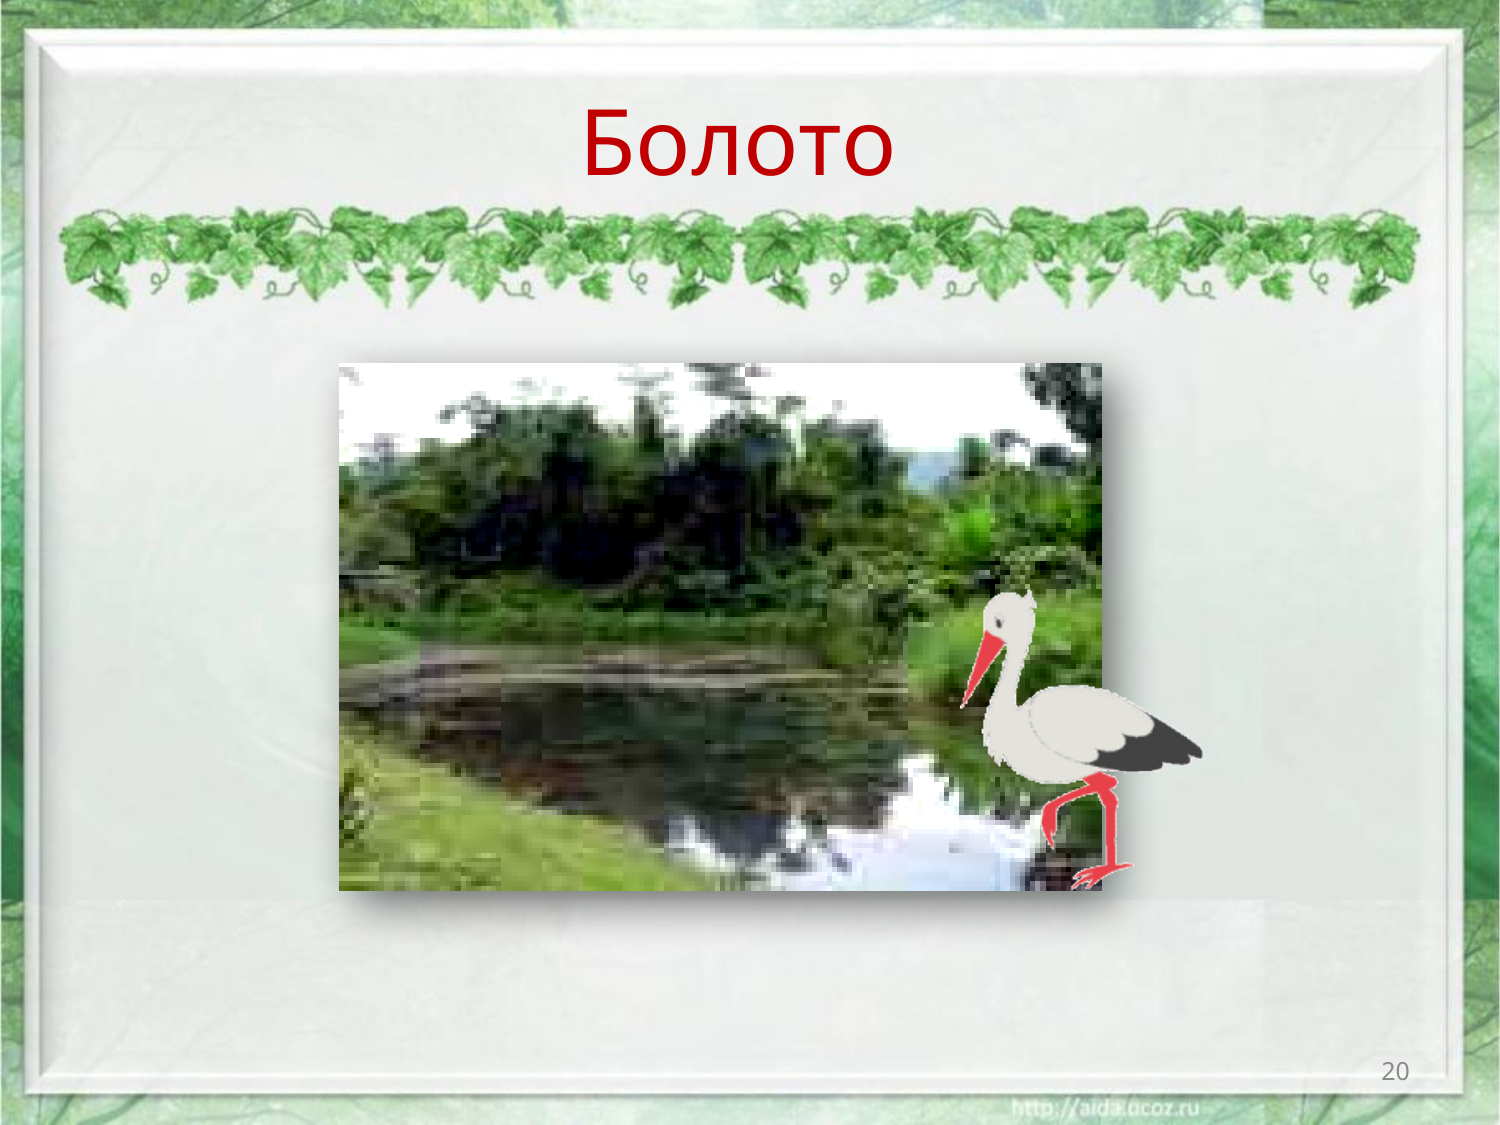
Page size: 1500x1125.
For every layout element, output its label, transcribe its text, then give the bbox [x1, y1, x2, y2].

slide_number 20 [1074, 1042, 1425, 1103]
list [339, 362, 1102, 891]
title Болото [74, 44, 1426, 233]
picture [0, 0, 1500, 1125]
